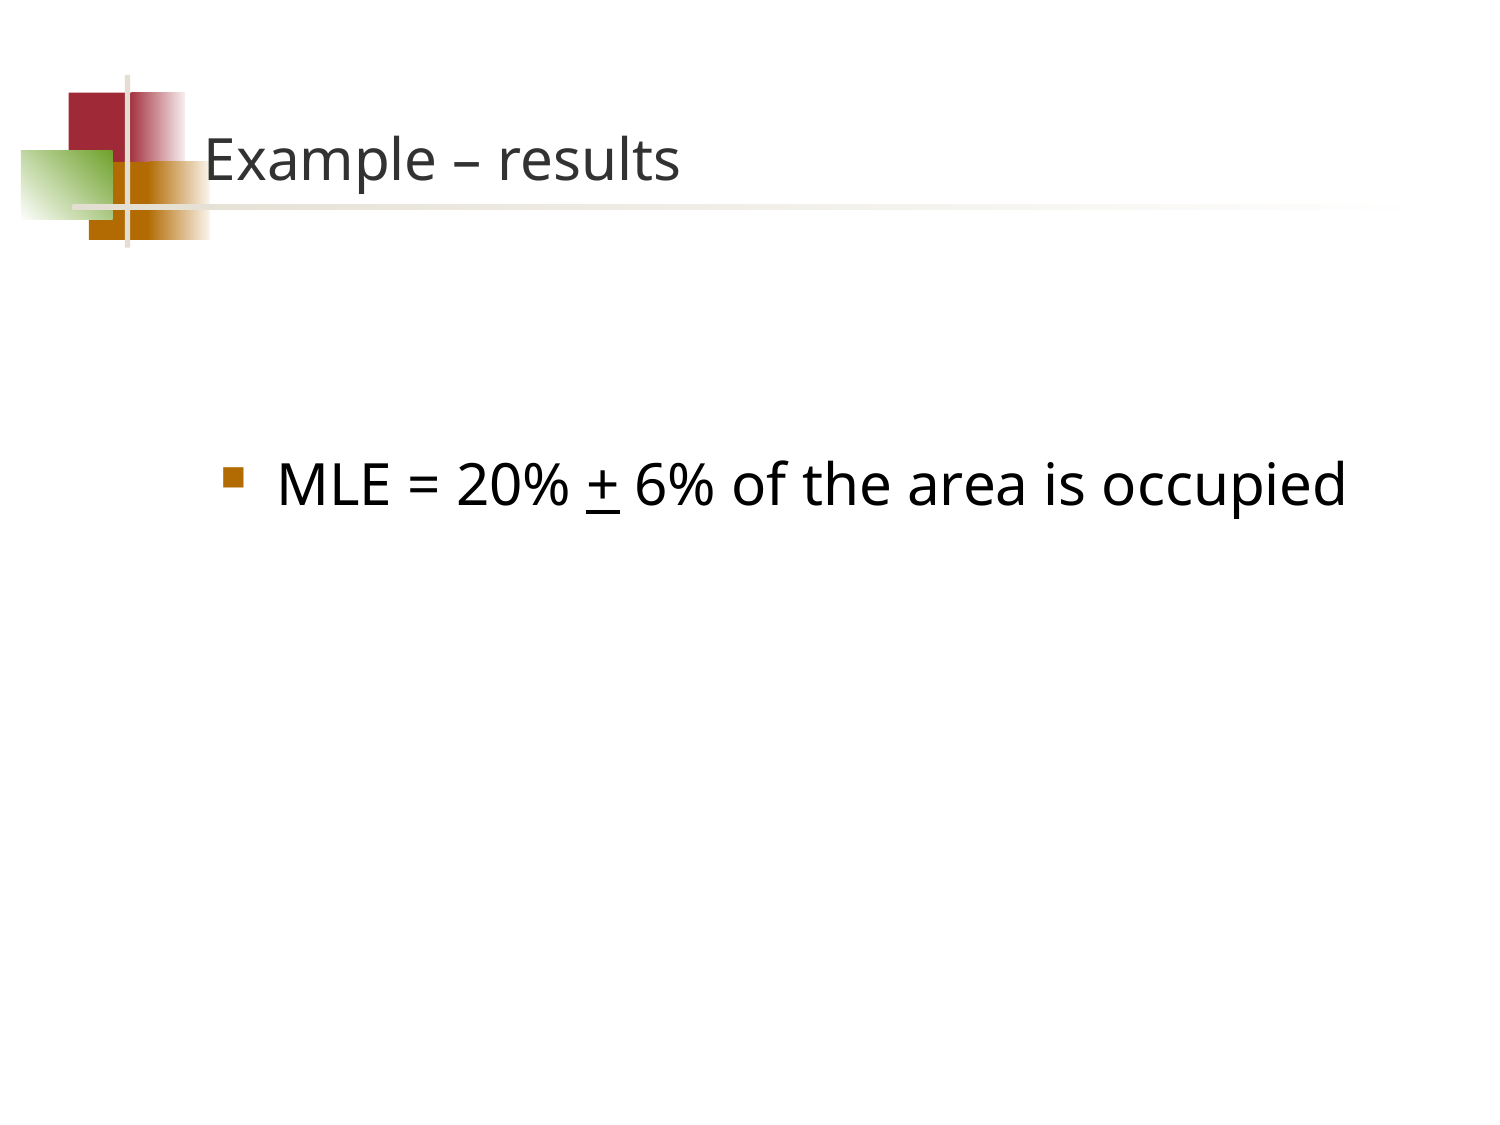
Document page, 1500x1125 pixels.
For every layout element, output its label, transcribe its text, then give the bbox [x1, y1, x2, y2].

list MLE = 20% + 6% of the area is occupied [112, 262, 1457, 1019]
title Example – results [188, 34, 1468, 201]
